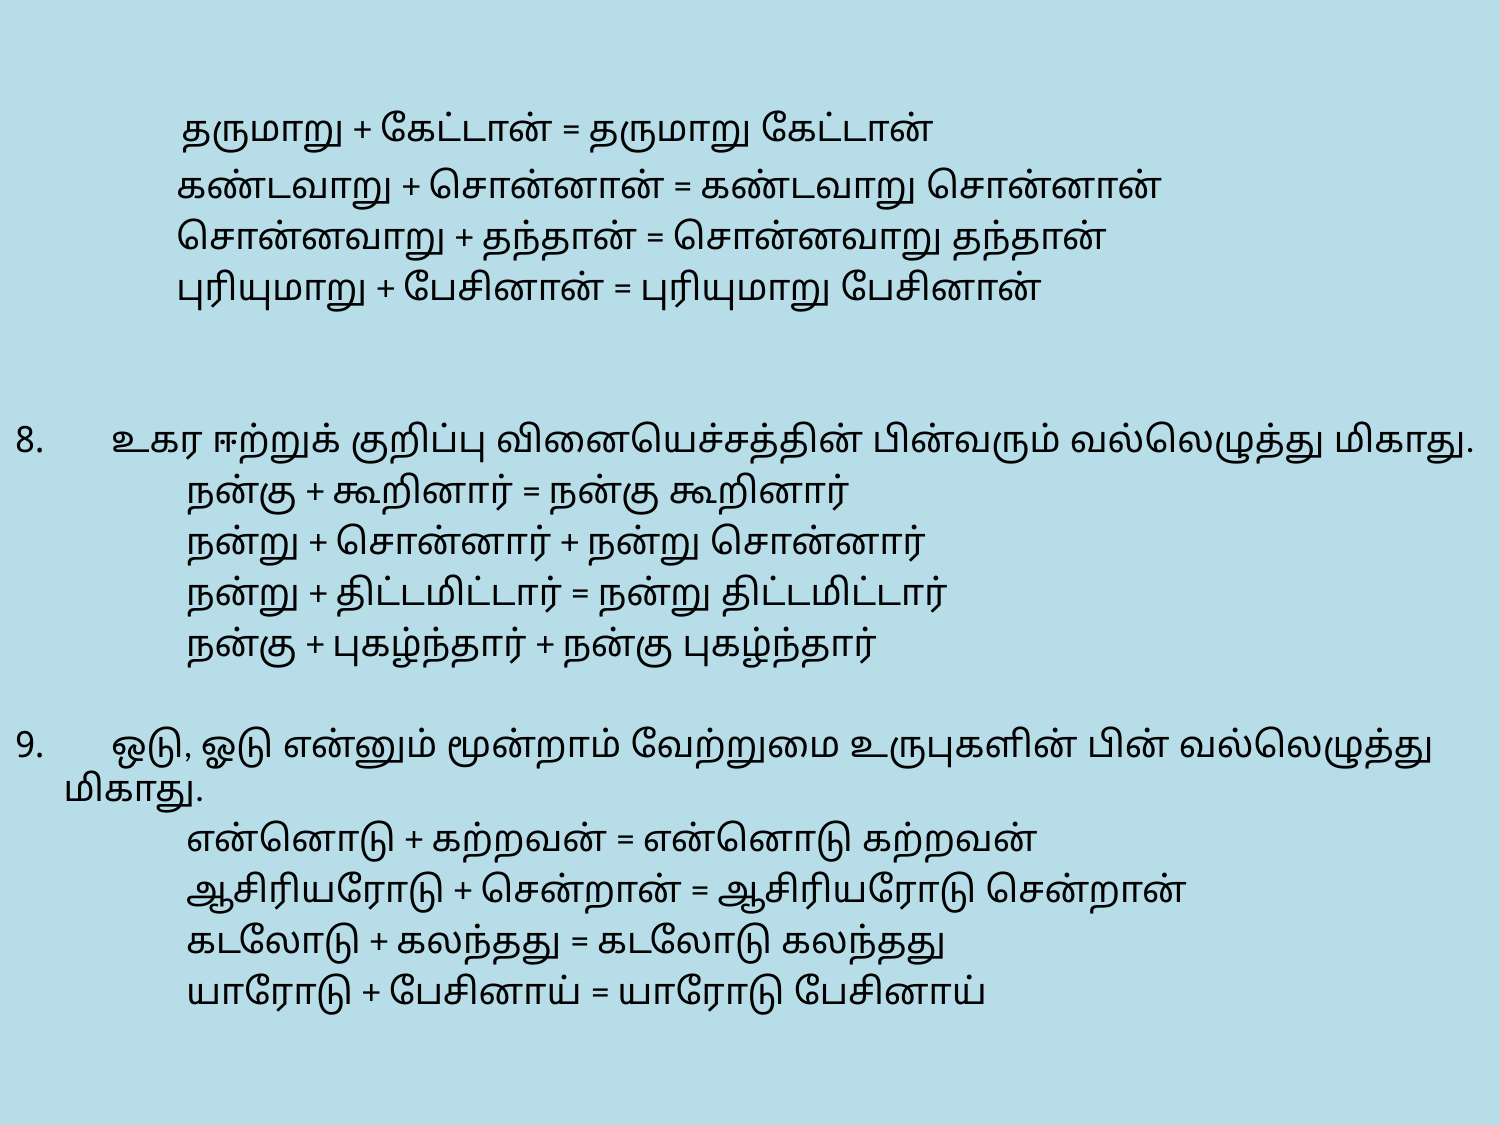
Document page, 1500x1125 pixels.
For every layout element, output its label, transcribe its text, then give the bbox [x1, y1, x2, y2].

list தருமாறு + கேட்டான் = தருமாறு கேட்டான் கண்டவாறு + சொன்னான் = கண்டவாறு சொன்னான் சொன்னவாறு + தந்தான் = சொன்னவாறு தந்தான் புரியுமாறு + பேசினான் = புரியுமாறு பேசினான் உகர ஈற்றுக் குறிப்பு வினையெச்சத்தின் பின்வரும் வல்லெழுத்து மிகாது. நன்கு + கூறினார் = நன்கு கூறினார் நன்று + சொன்னார் + நன்று சொன்னார் நன்று + திட்டமிட்டார் = நன்று திட்டமிட்டார் நன்கு + புகழ்ந்தார் + நன்கு புகழ்ந்தார் ஒடு, ஓடு என்னும் மூன்றாம் வேற்றுமை உருபுகளின் பின் வல்லெழுத்து மிகாது. என்னொடு + கற்றவன் = என்னொடு கற்றவன் ஆசிரியரோடு + சென்றான் = ஆசிரியரோடு சென்றான் கடலோடு + கலந்தது = கடலோடு கலந்தது யாரோடு + பேசினாய் = யாரோடு பேசினாய் [0, 62, 1500, 1125]
